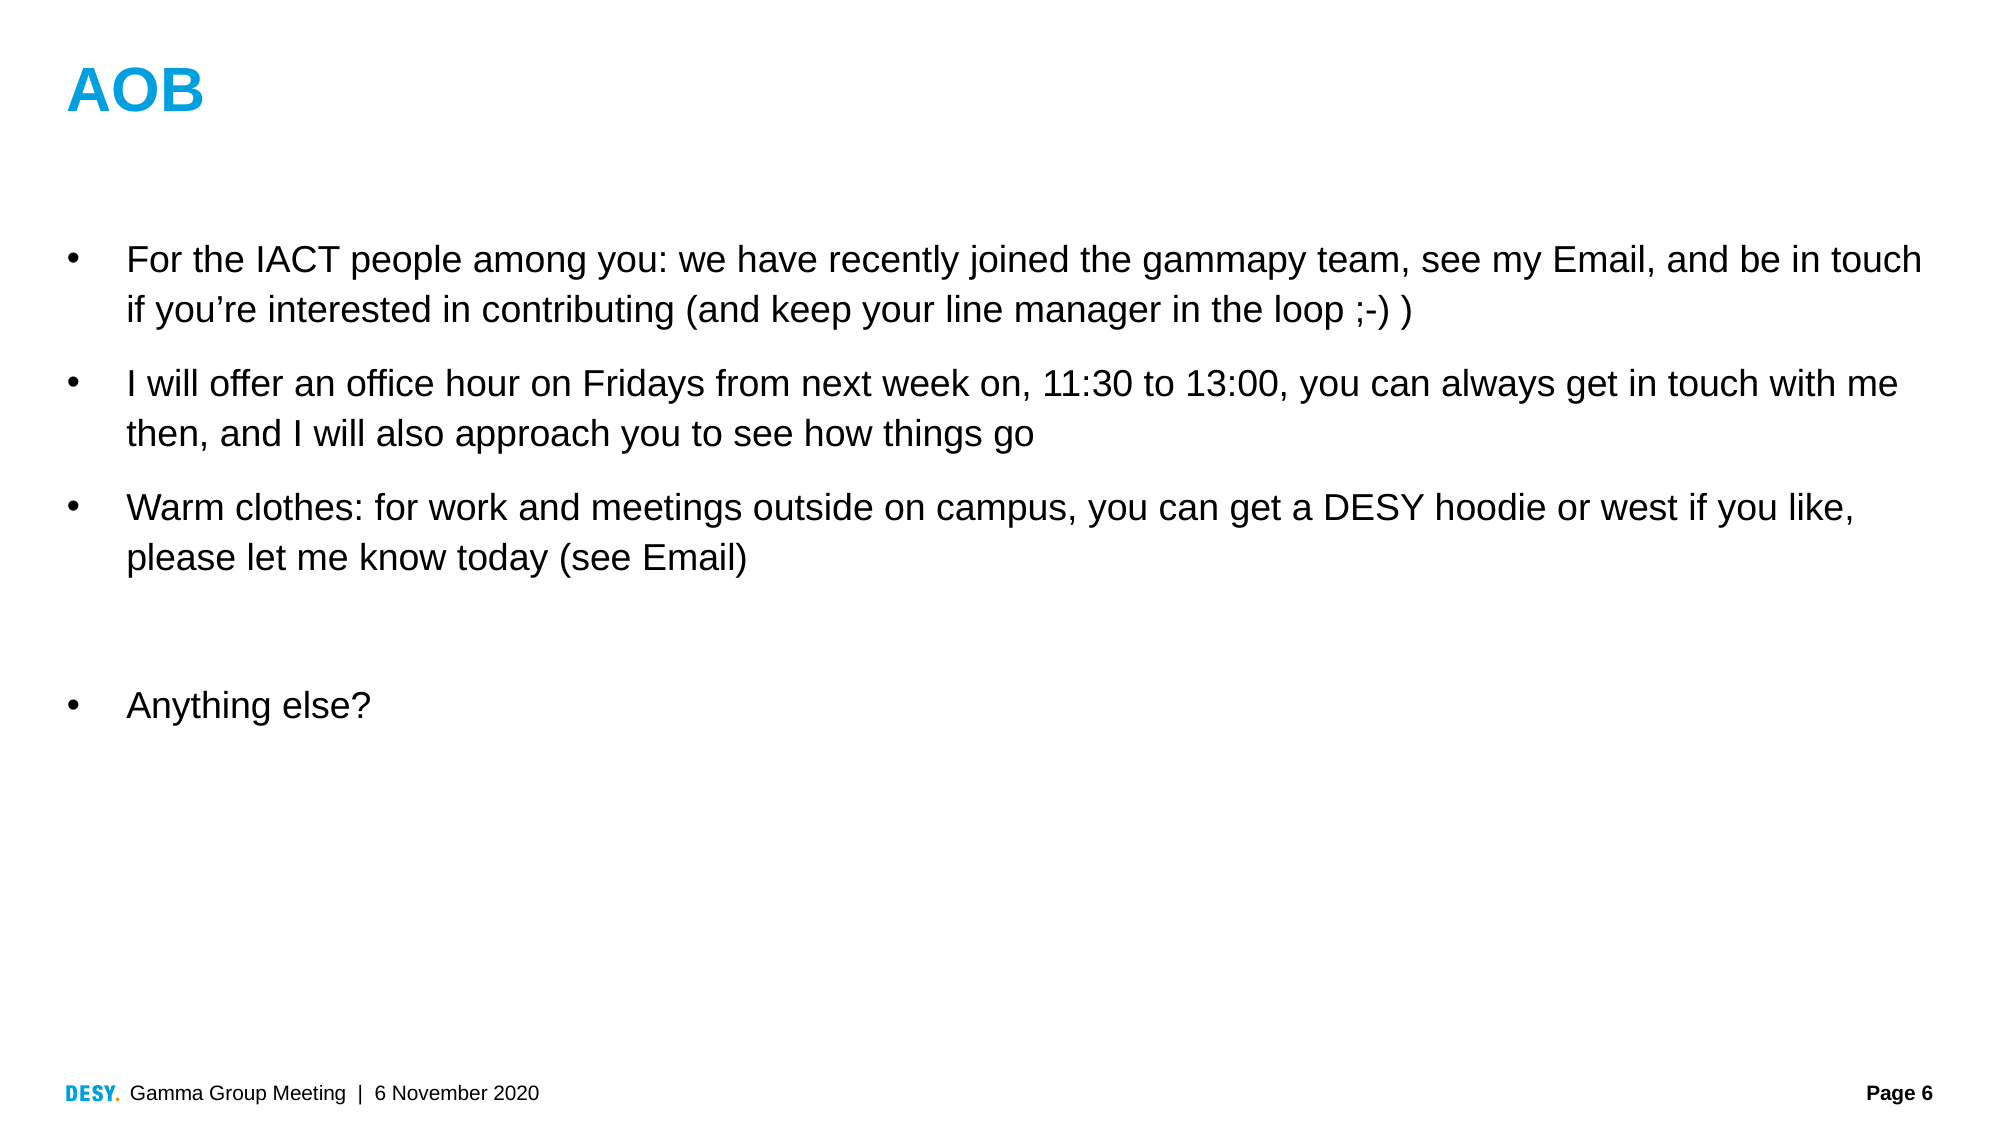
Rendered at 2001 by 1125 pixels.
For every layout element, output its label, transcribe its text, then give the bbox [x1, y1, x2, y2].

list For the IACT people among you: we have recently joined the gammapy team, see my Email, and be in touch if you’re interested in contributing (and keep your line manager in the loop ;-) ) I will offer an office hour on Fridays from next week on, 11:30 to 13:00, you can always get in touch with me then, and I will also approach you to see how things go Warm clothes: for work and meetings outside on campus, you can get a DESY hoodie or west if you like, please let me know today (see Email) Anything else? [66, 230, 1933, 1053]
footer Gamma Group Meeting | 6 November 2020 [129, 1079, 1762, 1111]
title AOB [66, 57, 1933, 132]
